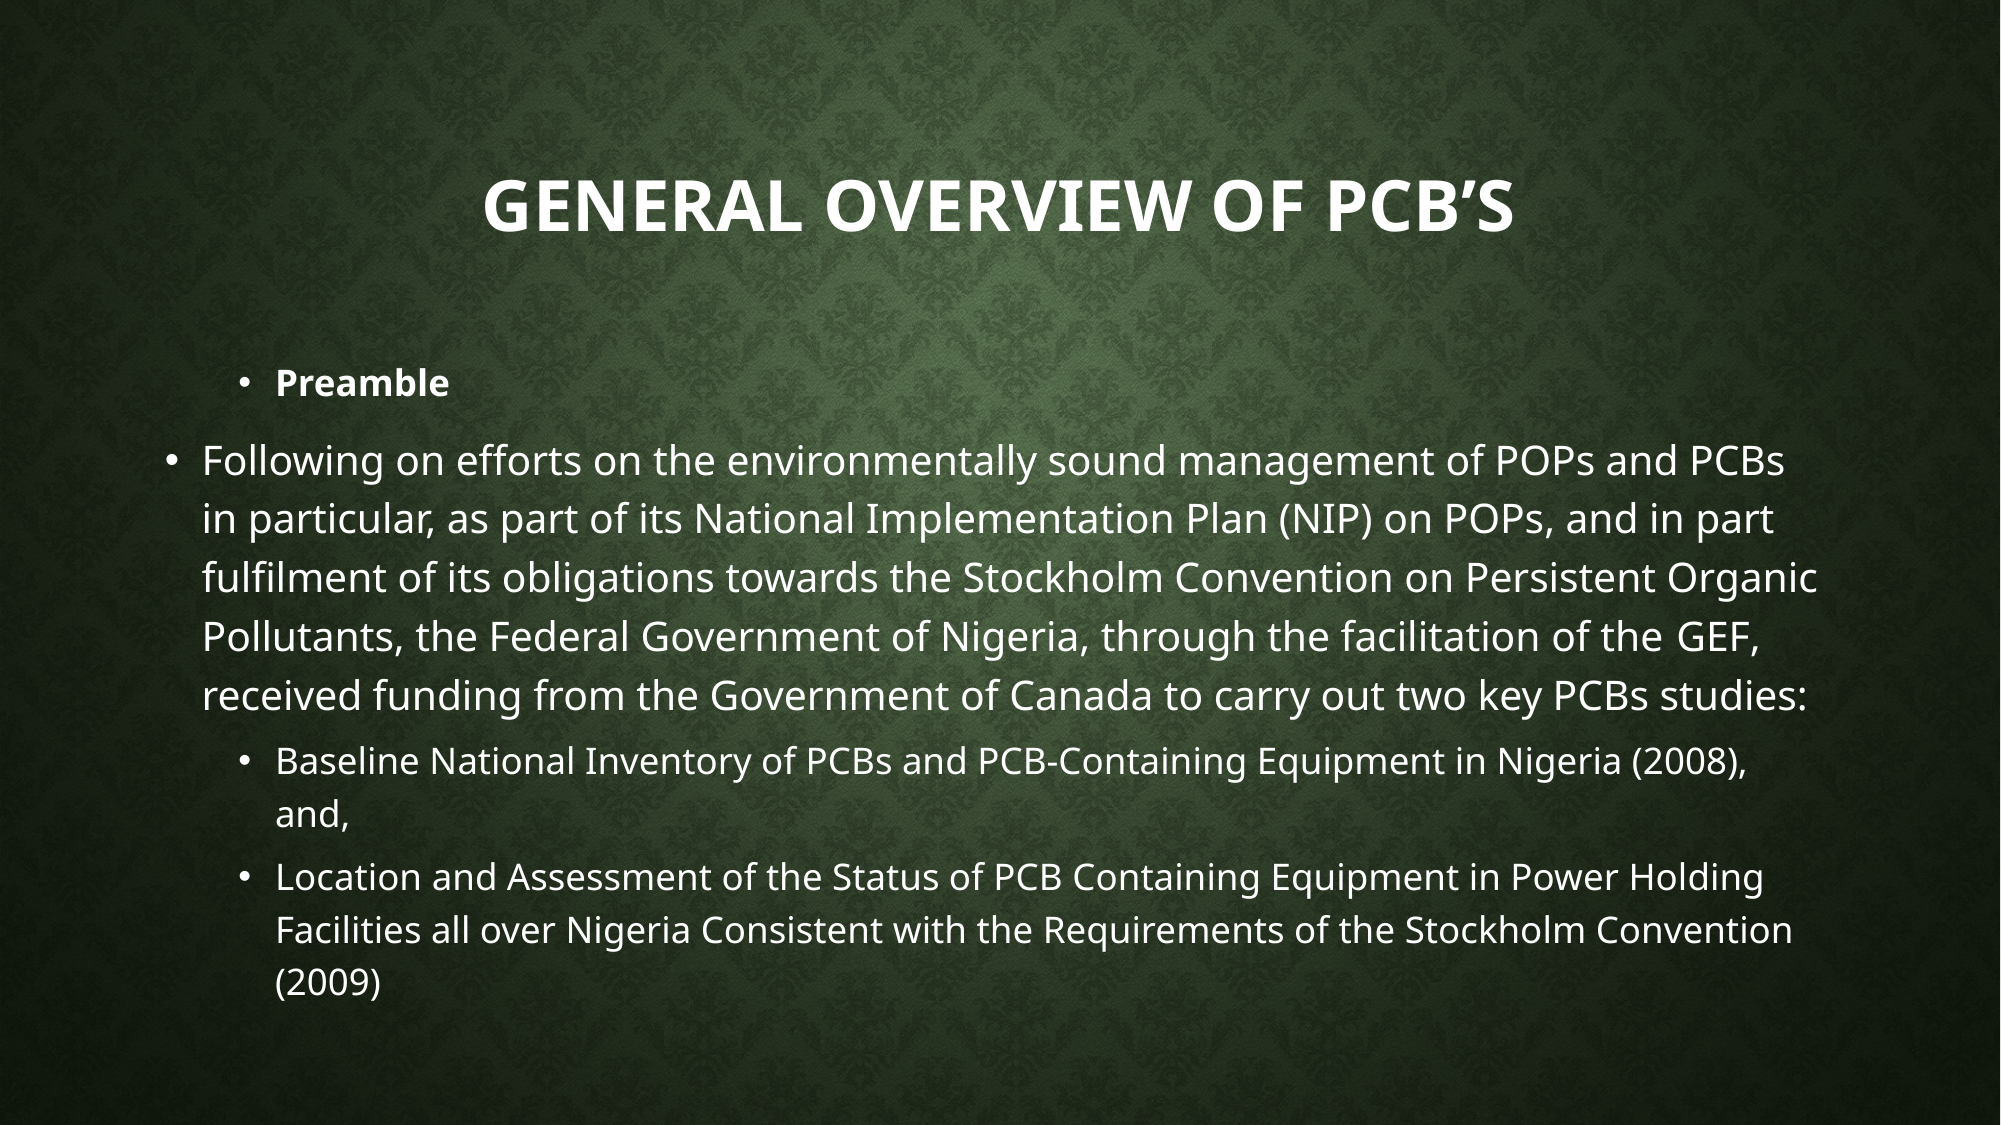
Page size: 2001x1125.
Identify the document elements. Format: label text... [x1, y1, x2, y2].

title GENERAL OVERVIEW OF PCB’s [149, 99, 1849, 318]
list Preamble Following on efforts on the environmentally sound management of POPs and PCBs in particular, as part of its National Implementation Plan (NIP) on POPs, and in part fulfilment of its obligations towards the Stockholm Convention on Persistent Organic Pollutants, the Federal Government of Nigeria, through the facilitation of the GEF, received funding from the Government of Canada to carry out two key PCBs studies: Baseline National Inventory of PCBs and PCB-Containing Equipment in Nigeria (2008), and, Location and Assessment of the Status of PCB Containing Equipment in Power Holding Facilities all over Nigeria Consistent with the Requirements of the Stockholm Convention (2009) [149, 343, 1849, 1062]
